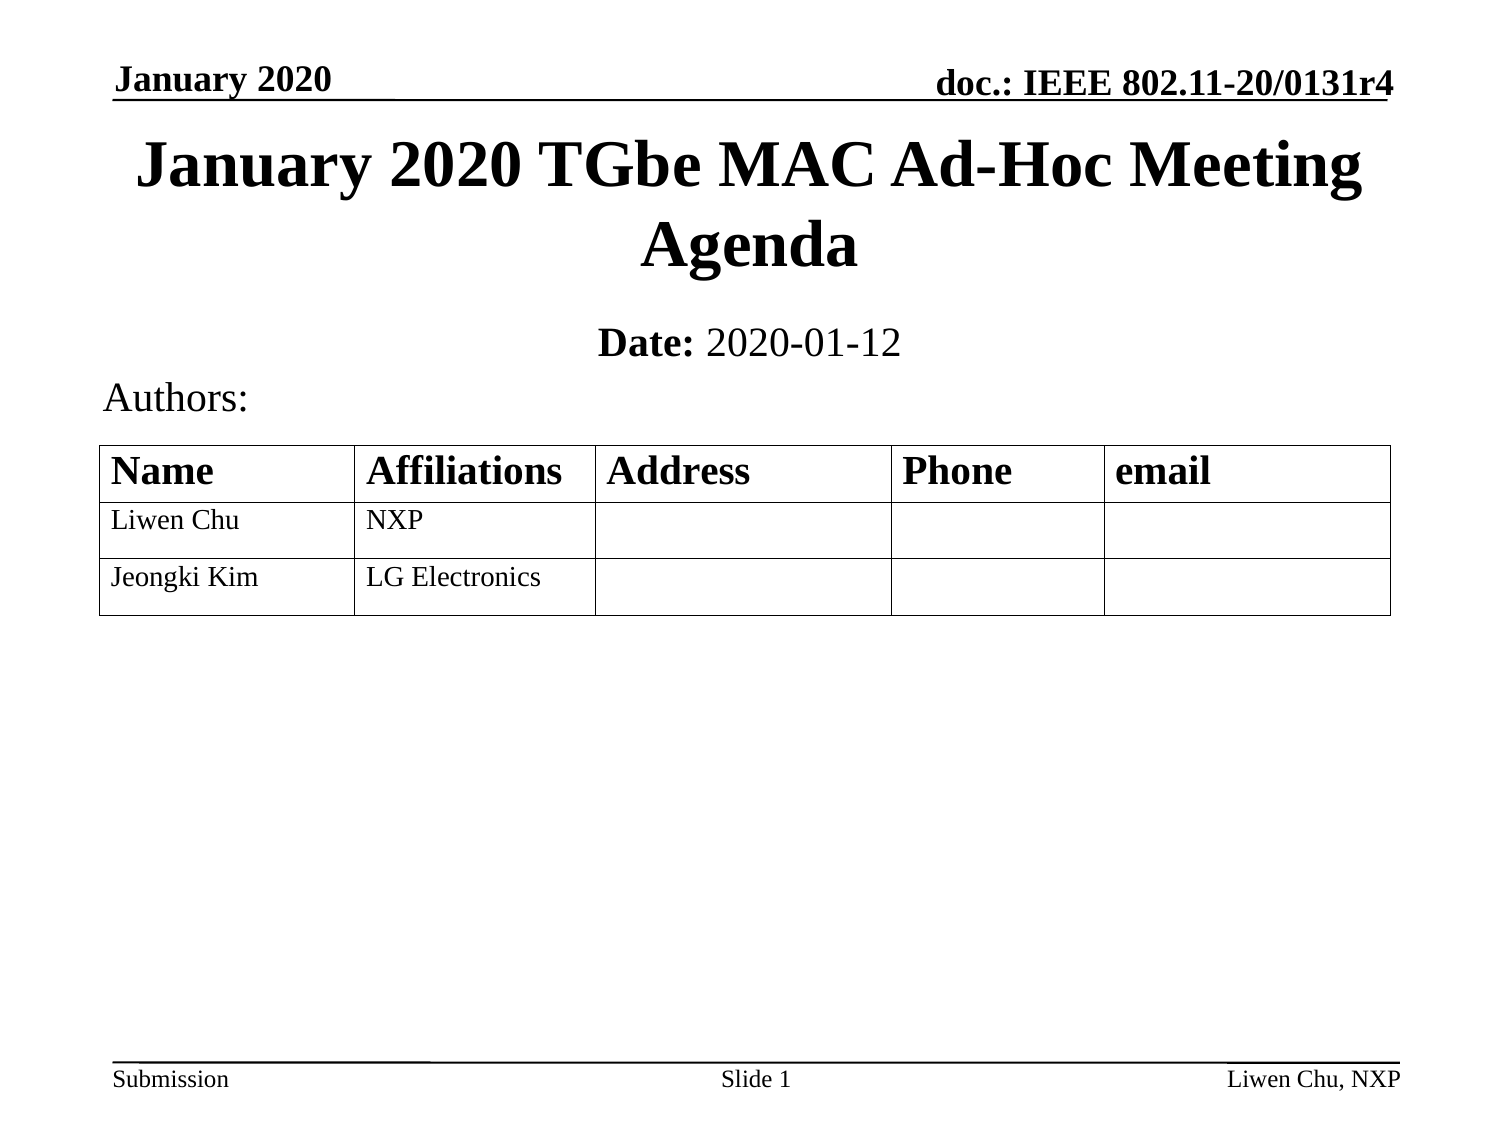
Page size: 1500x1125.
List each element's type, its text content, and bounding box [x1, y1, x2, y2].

title January 2020 TGbe MAC Ad-Hoc Meeting Agenda [112, 112, 1388, 288]
list Date: 2020-01-12 [112, 306, 1388, 373]
footer Liwen Chu, NXP [902, 1061, 1402, 1093]
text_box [84, 445, 1421, 857]
text_box Authors: [87, 362, 325, 425]
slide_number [114, 54, 493, 100]
slide_number Slide 1 [712, 1061, 800, 1123]
